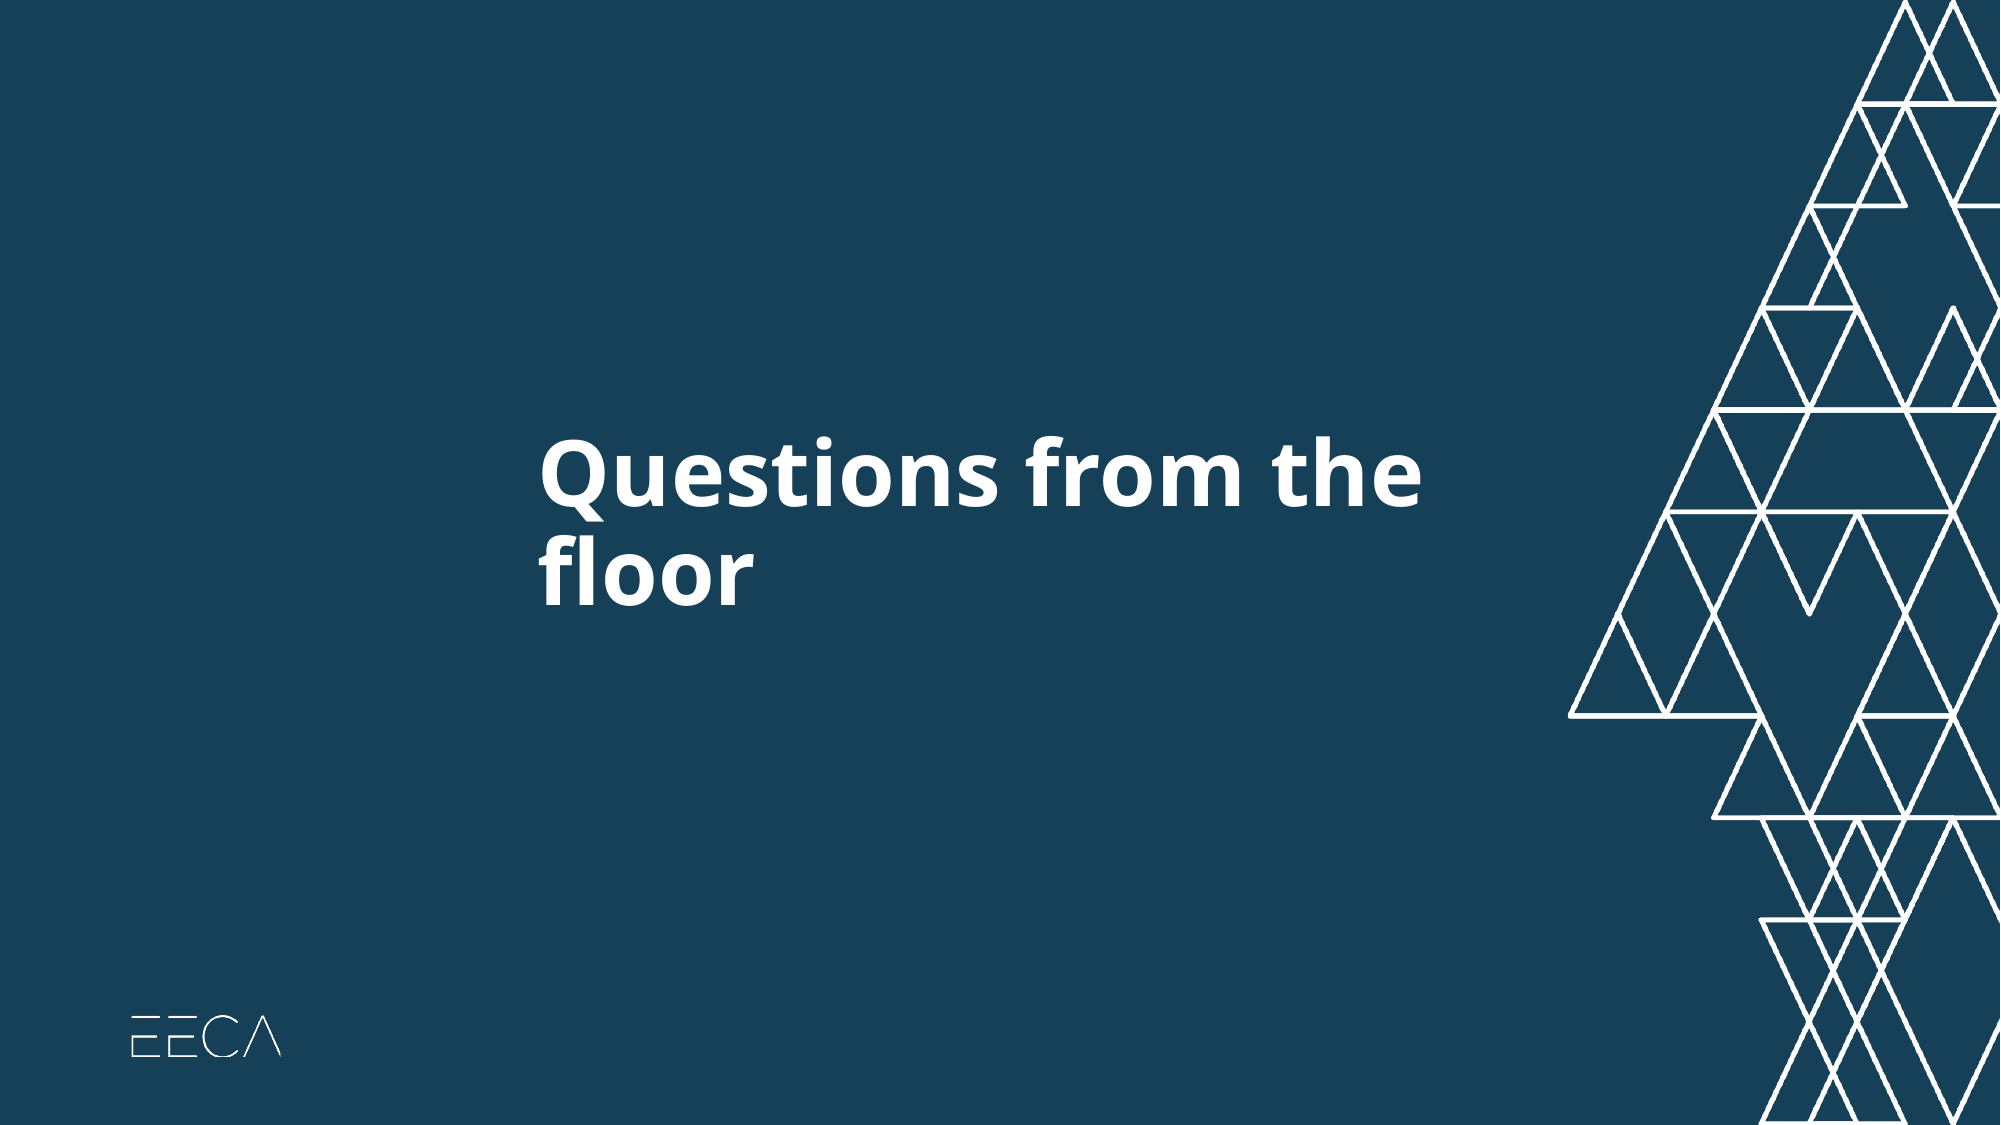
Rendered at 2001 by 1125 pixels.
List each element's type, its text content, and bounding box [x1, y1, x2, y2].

text_box Questions from the floor [522, 459, 1477, 593]
